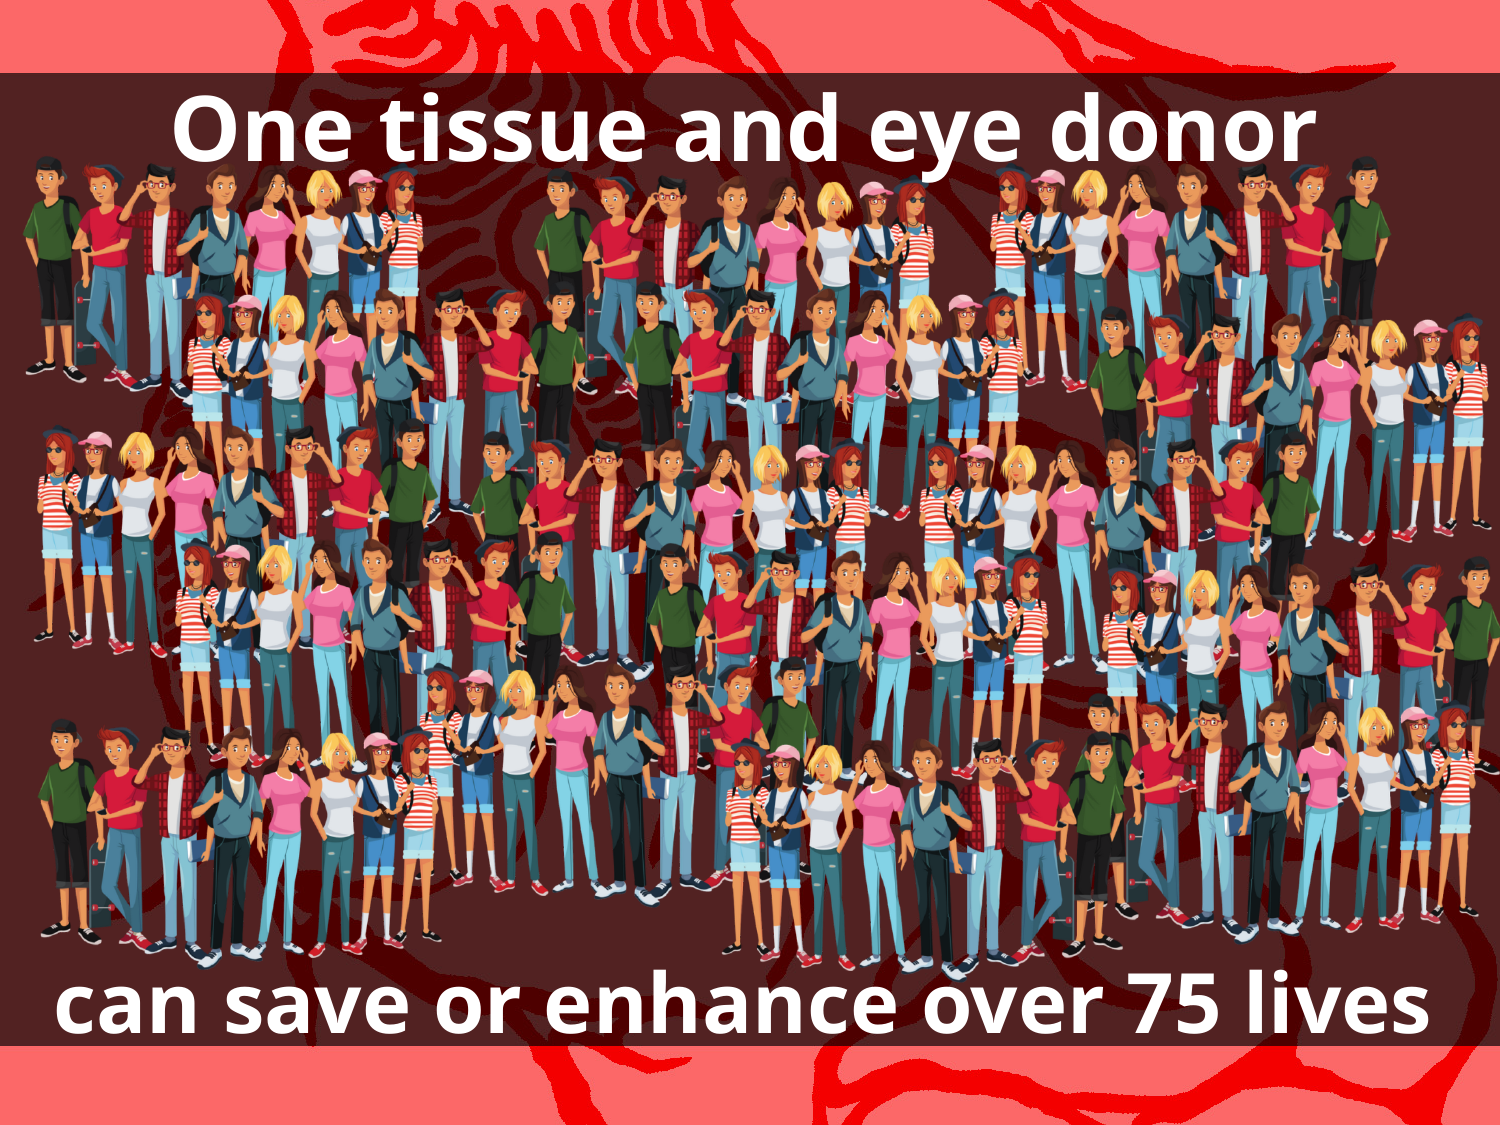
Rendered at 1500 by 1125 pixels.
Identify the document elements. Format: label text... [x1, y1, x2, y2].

title One tissue and eye donor [62, 62, 1450, 188]
picture [0, 0, 1500, 1125]
text_box can save or enhance over 75 lives [0, 924, 1488, 1075]
